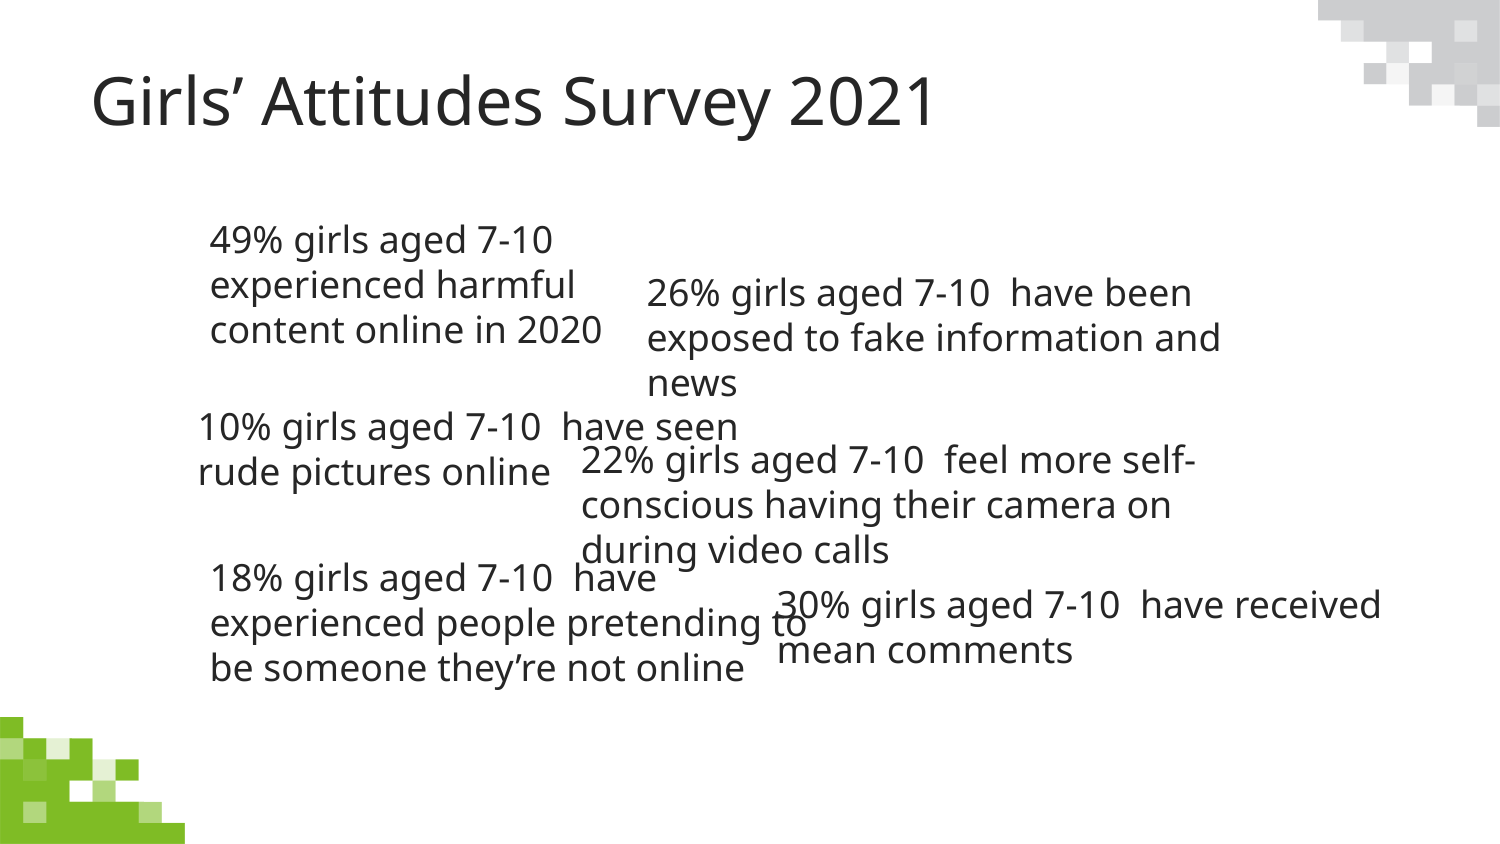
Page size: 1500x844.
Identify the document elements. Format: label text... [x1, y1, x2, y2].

text_box 18% girls aged 7-10 have experienced people pretending to be someone they’re not online [194, 546, 854, 697]
text_box 10% girls aged 7-10 have seen rude pictures online [183, 395, 842, 500]
text_box 22% girls aged 7-10 feel more self-conscious having their camera on during video calls [566, 428, 1225, 574]
text_box 49% girls aged 7-10 experienced harmful content online in 2020 [194, 209, 680, 359]
text_box 30% girls aged 7-10 have received mean comments [761, 574, 1421, 679]
title Girls’ Attitudes Survey 2021 [75, 40, 1058, 157]
text_box 26% girls aged 7-10 have been exposed to fake information and news [631, 262, 1291, 412]
picture [0, 717, 185, 844]
picture [1318, 0, 1500, 127]
